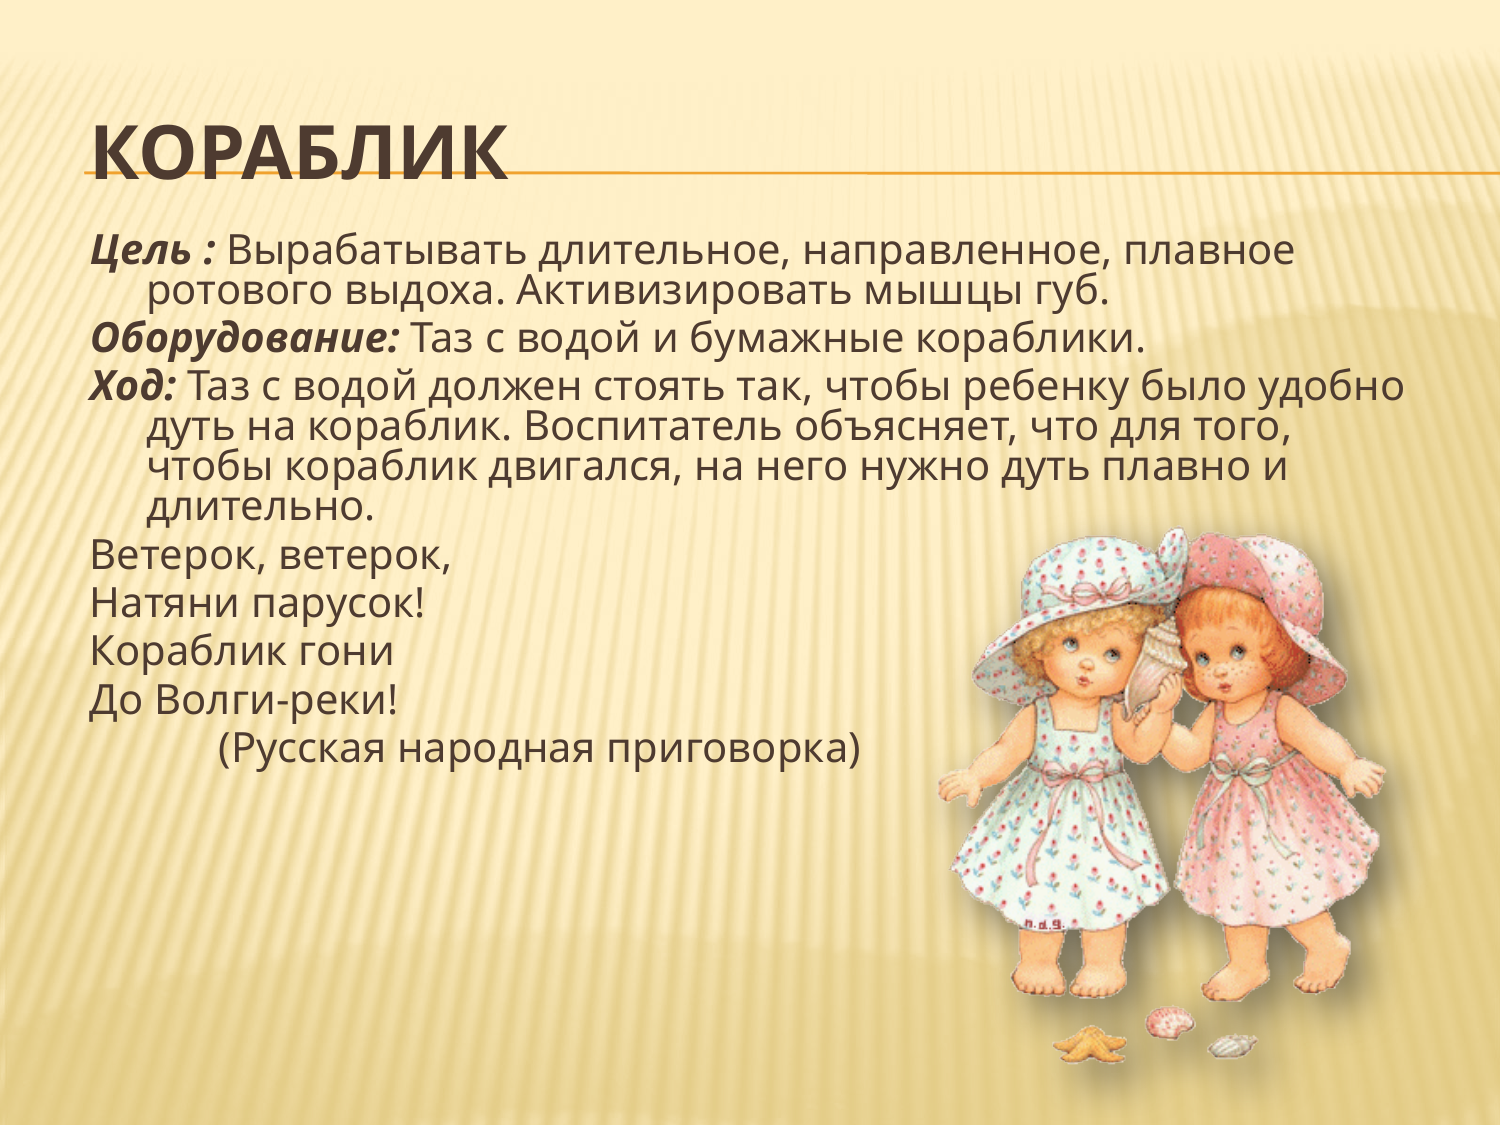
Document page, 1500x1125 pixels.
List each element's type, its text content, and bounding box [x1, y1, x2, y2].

title КОРАБЛИК [75, 62, 1425, 224]
picture [930, 524, 1388, 1066]
list Цель : Вырабатывать длительное, направленное, плавное ротового выдоха. Активизировать мышцы губ. Оборудование: Таз с водой и бумажные кораблики. Ход: Таз с водой должен стоять так, чтобы ребенку было удобно дуть на кораблик. Воспитатель объясняет, что для того, чтобы кораблик двигался, на него нужно дуть плавно и длительно. Ветерок, ветерок, Натяни парусок! Кораблик гони До Волги-реки! (Русская народная приговорка) [75, 224, 1425, 1000]
